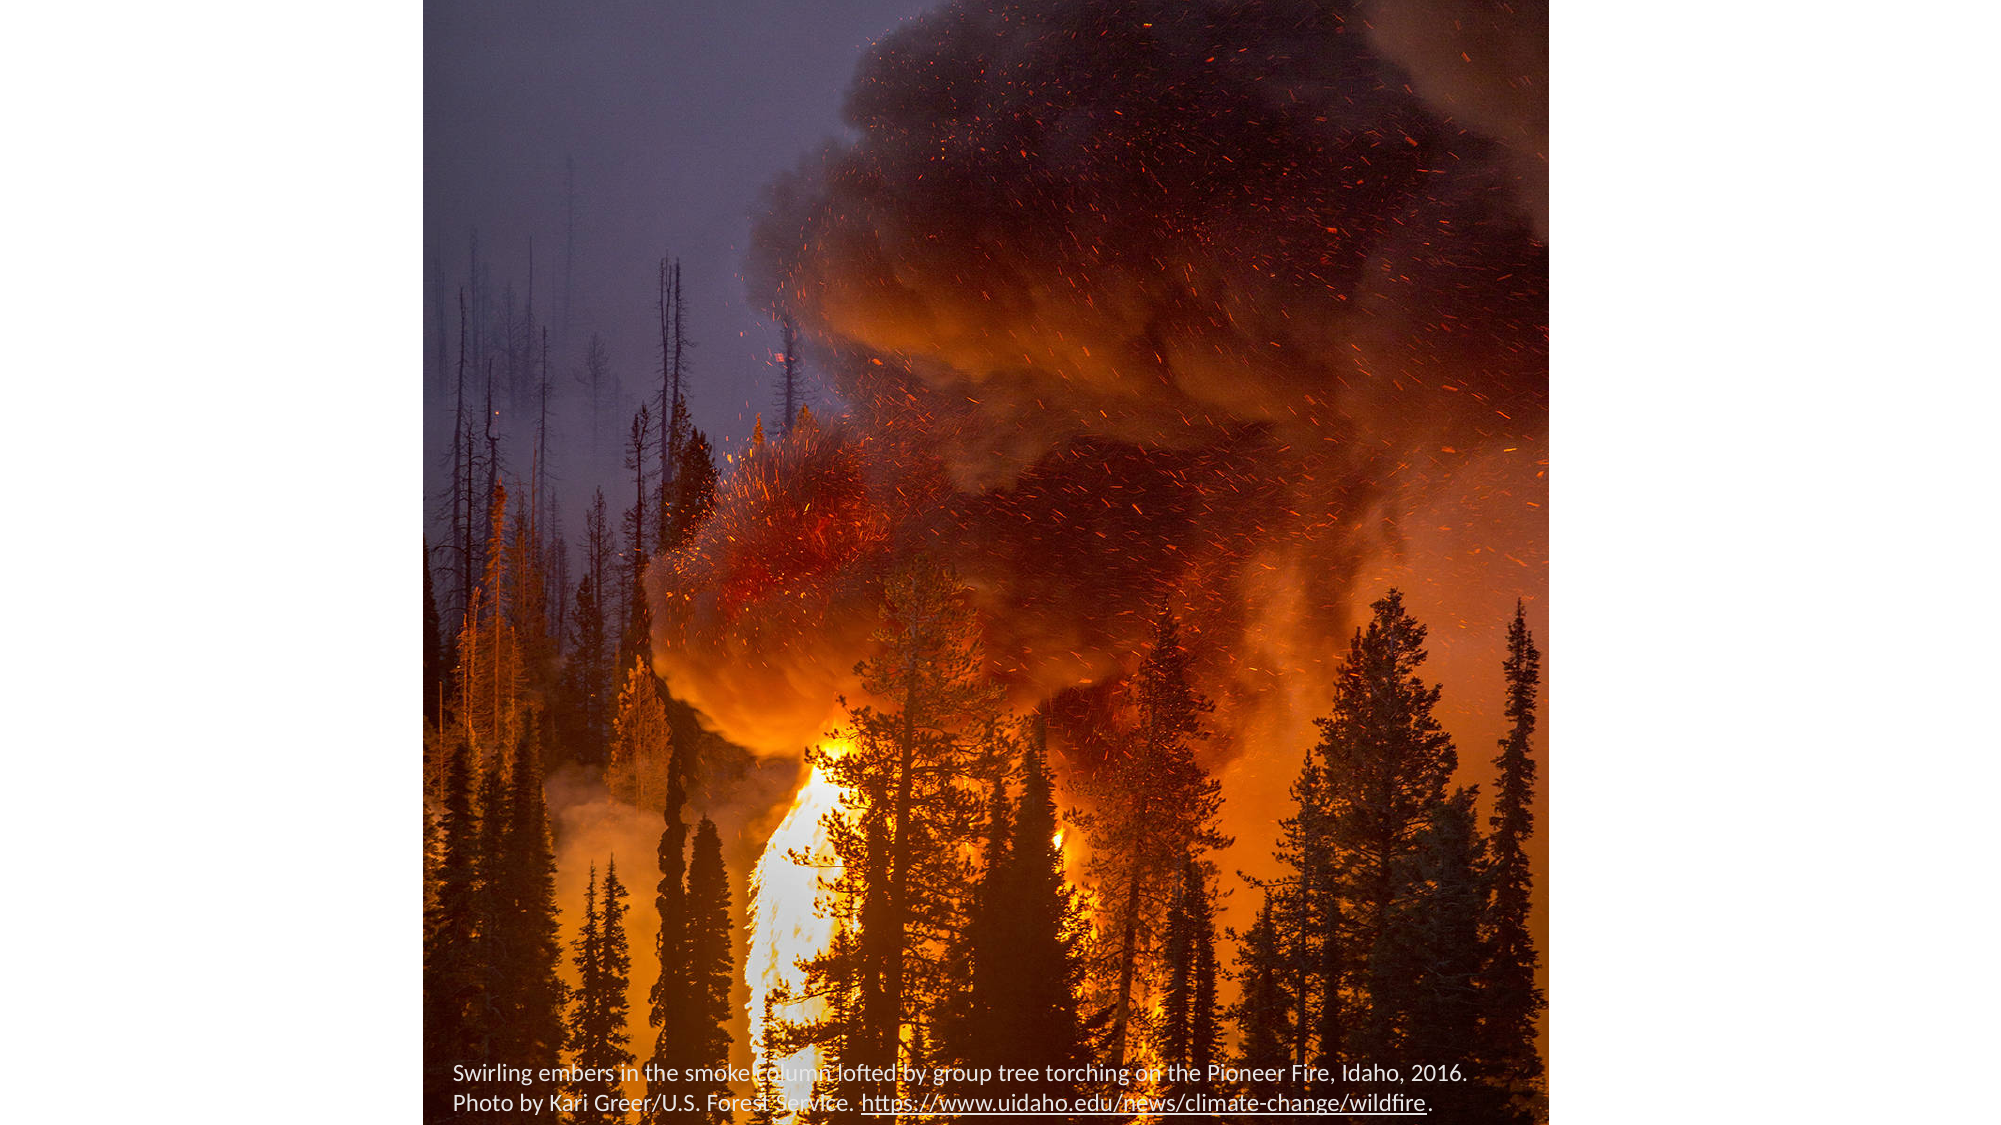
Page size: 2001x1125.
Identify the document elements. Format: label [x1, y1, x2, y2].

text_box [423, 0, 1549, 1125]
